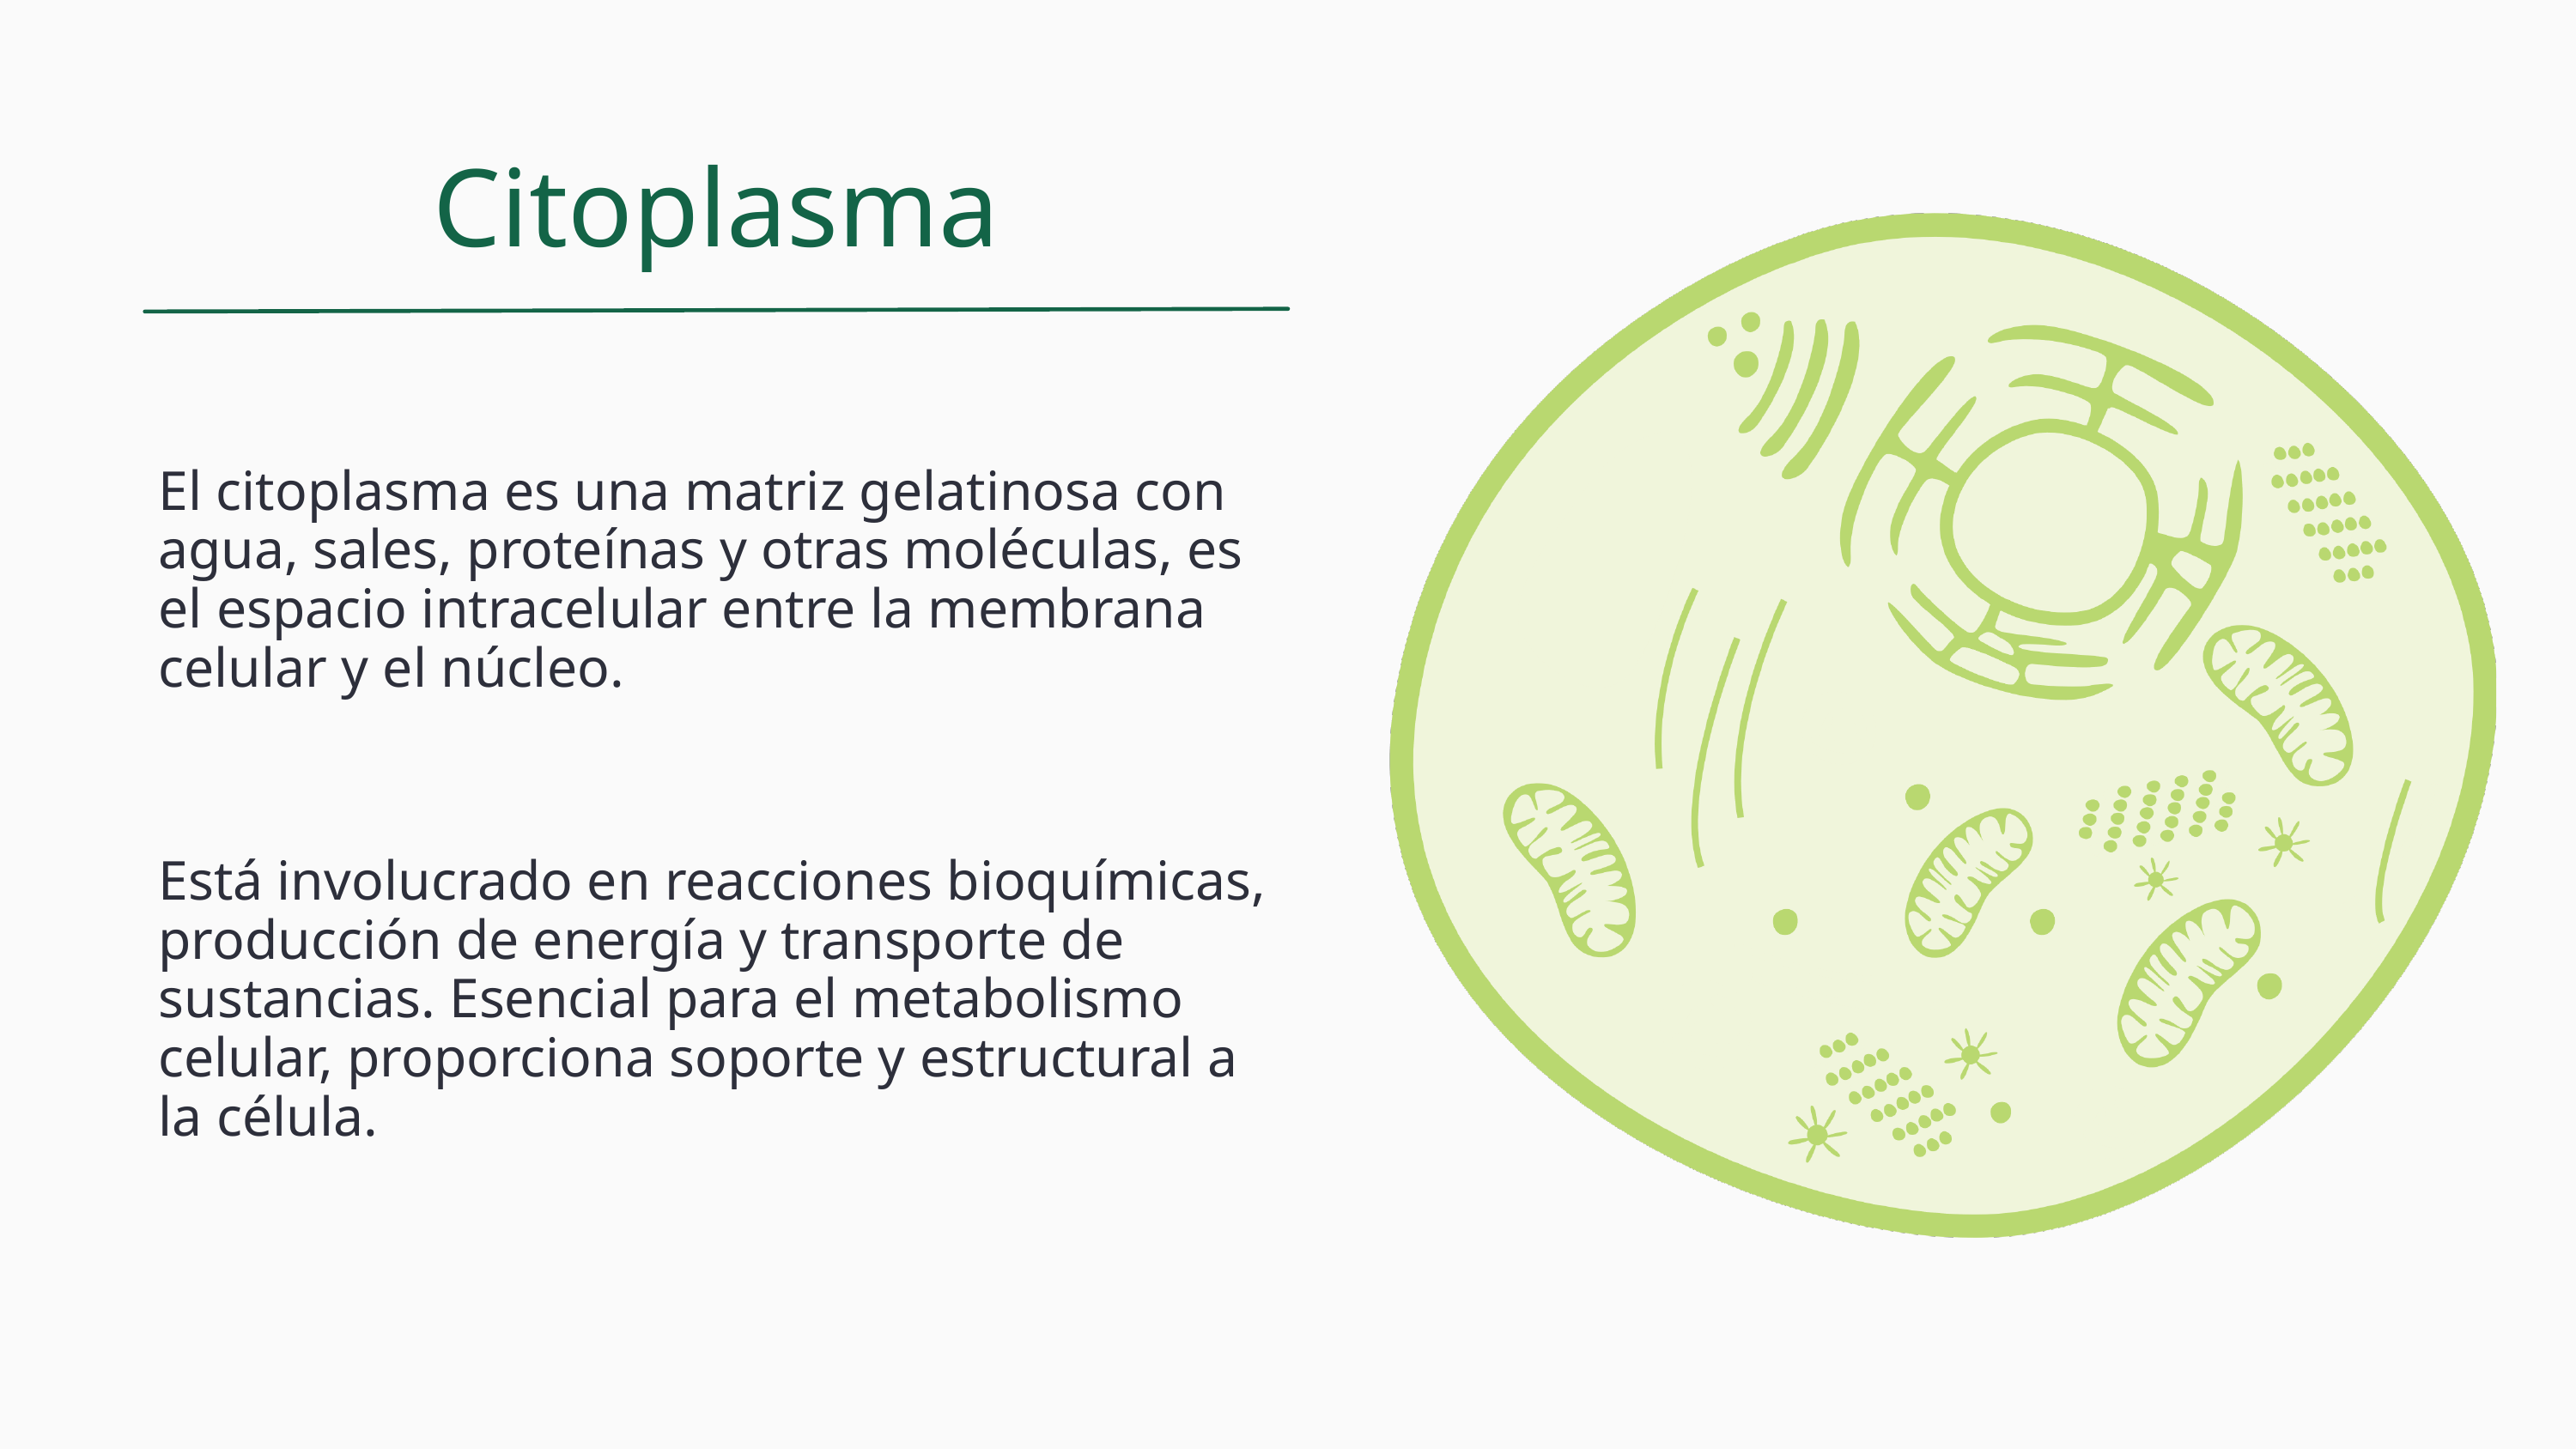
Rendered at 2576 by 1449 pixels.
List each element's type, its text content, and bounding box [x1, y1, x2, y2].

text_box Está involucrado en reacciones bioquímicas, producción de energía y transporte de sustancias. Esencial para el metabolismo celular, proporciona soporte y estructural a la célula. [158, 852, 1275, 1147]
text_box Citoplasma [144, 128, 1289, 269]
text_box El citoplasma es una matriz gelatinosa con agua, sales, proteínas y otras moléculas, es el espacio intracelular entre la membrana celular y el núcleo. [158, 461, 1275, 698]
text_box [1367, 210, 2497, 1238]
